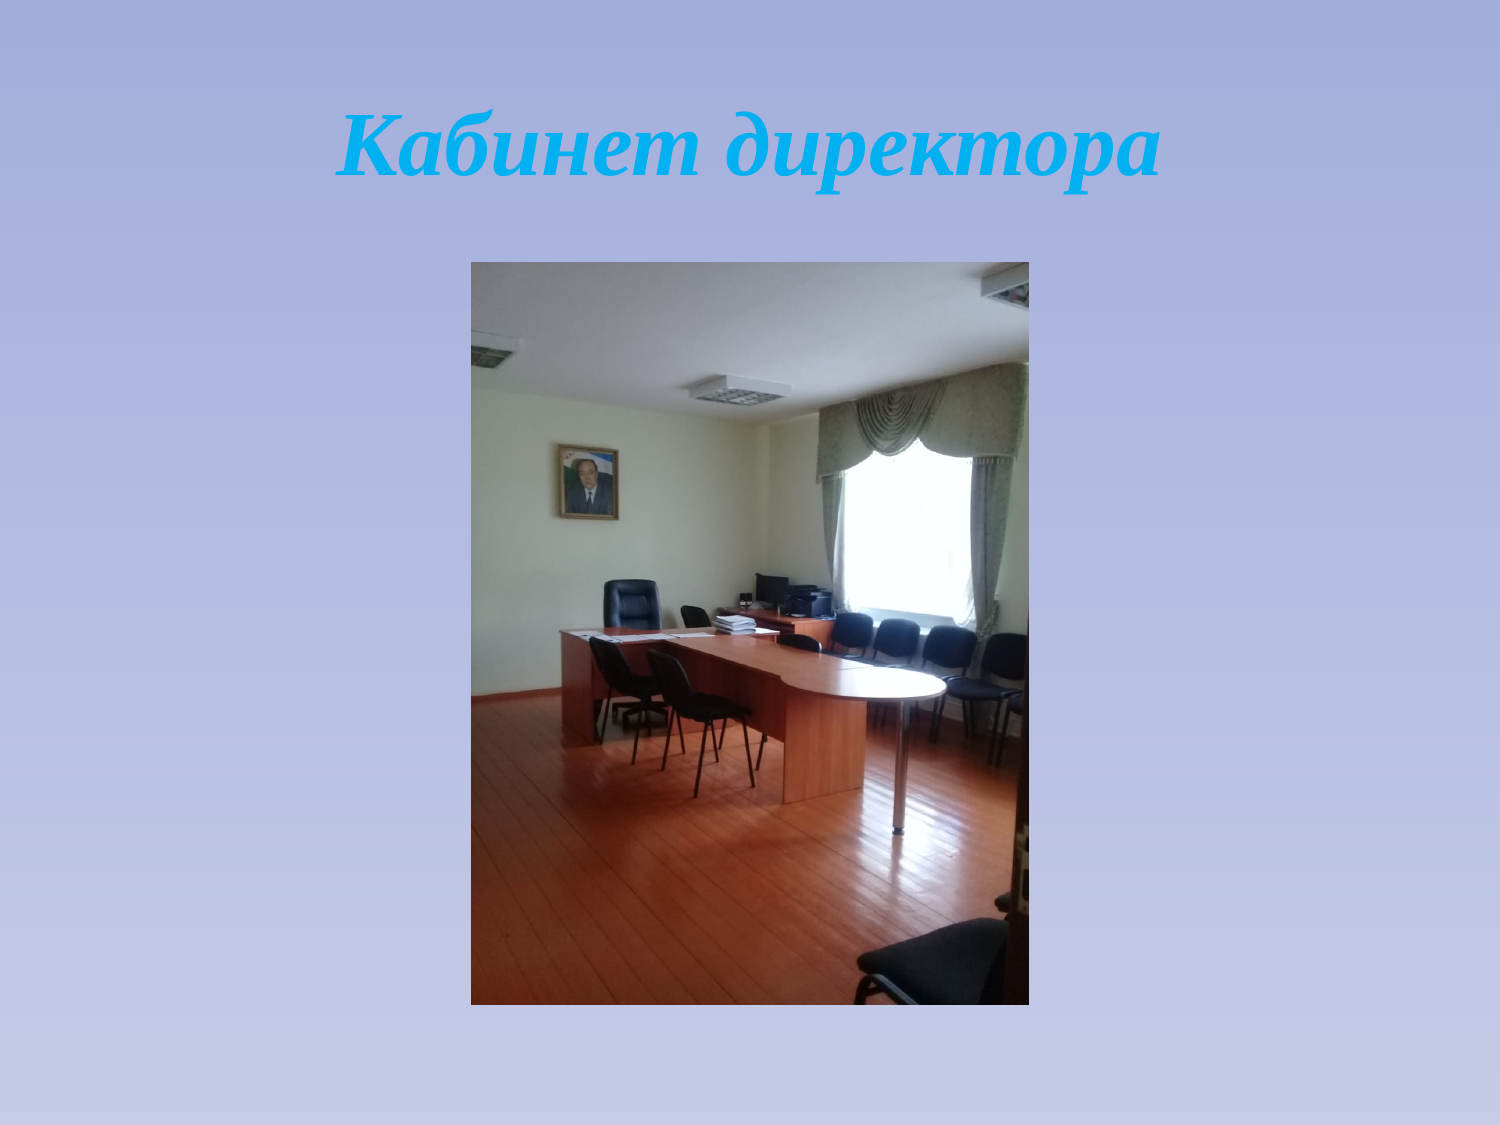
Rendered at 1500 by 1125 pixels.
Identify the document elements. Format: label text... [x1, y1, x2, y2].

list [471, 262, 1029, 1006]
title Кабинет директора [75, 45, 1425, 233]
